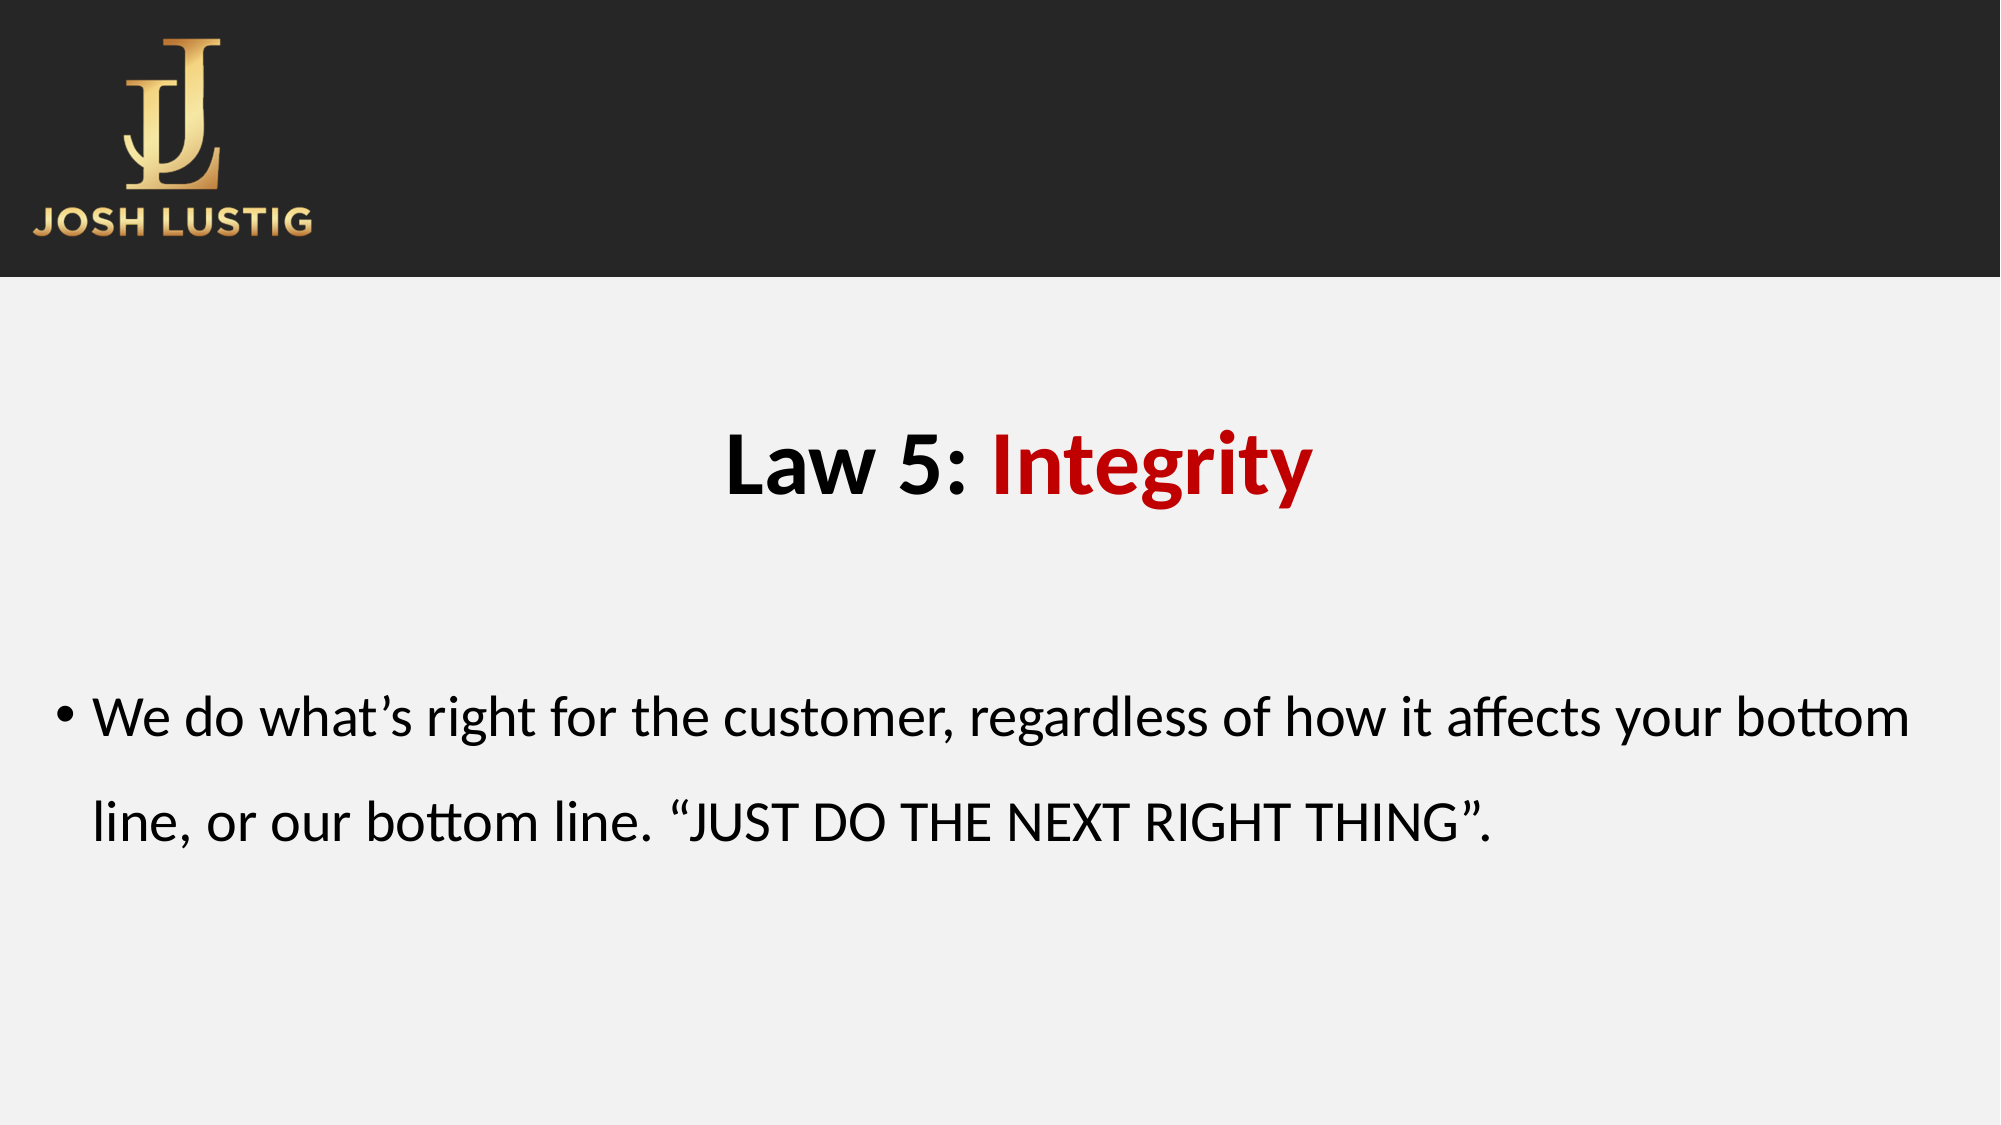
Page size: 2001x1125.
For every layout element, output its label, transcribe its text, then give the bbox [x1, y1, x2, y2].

text_box [393, 0, 2000, 276]
picture [0, 0, 393, 380]
list Law 5: Integrity We do what’s right for the customer, regardless of how it affects your bottom line, or our bottom line. “JUST DO THE NEXT RIGHT THING”. [40, 277, 2000, 1063]
text_box [0, 380, 2000, 1125]
